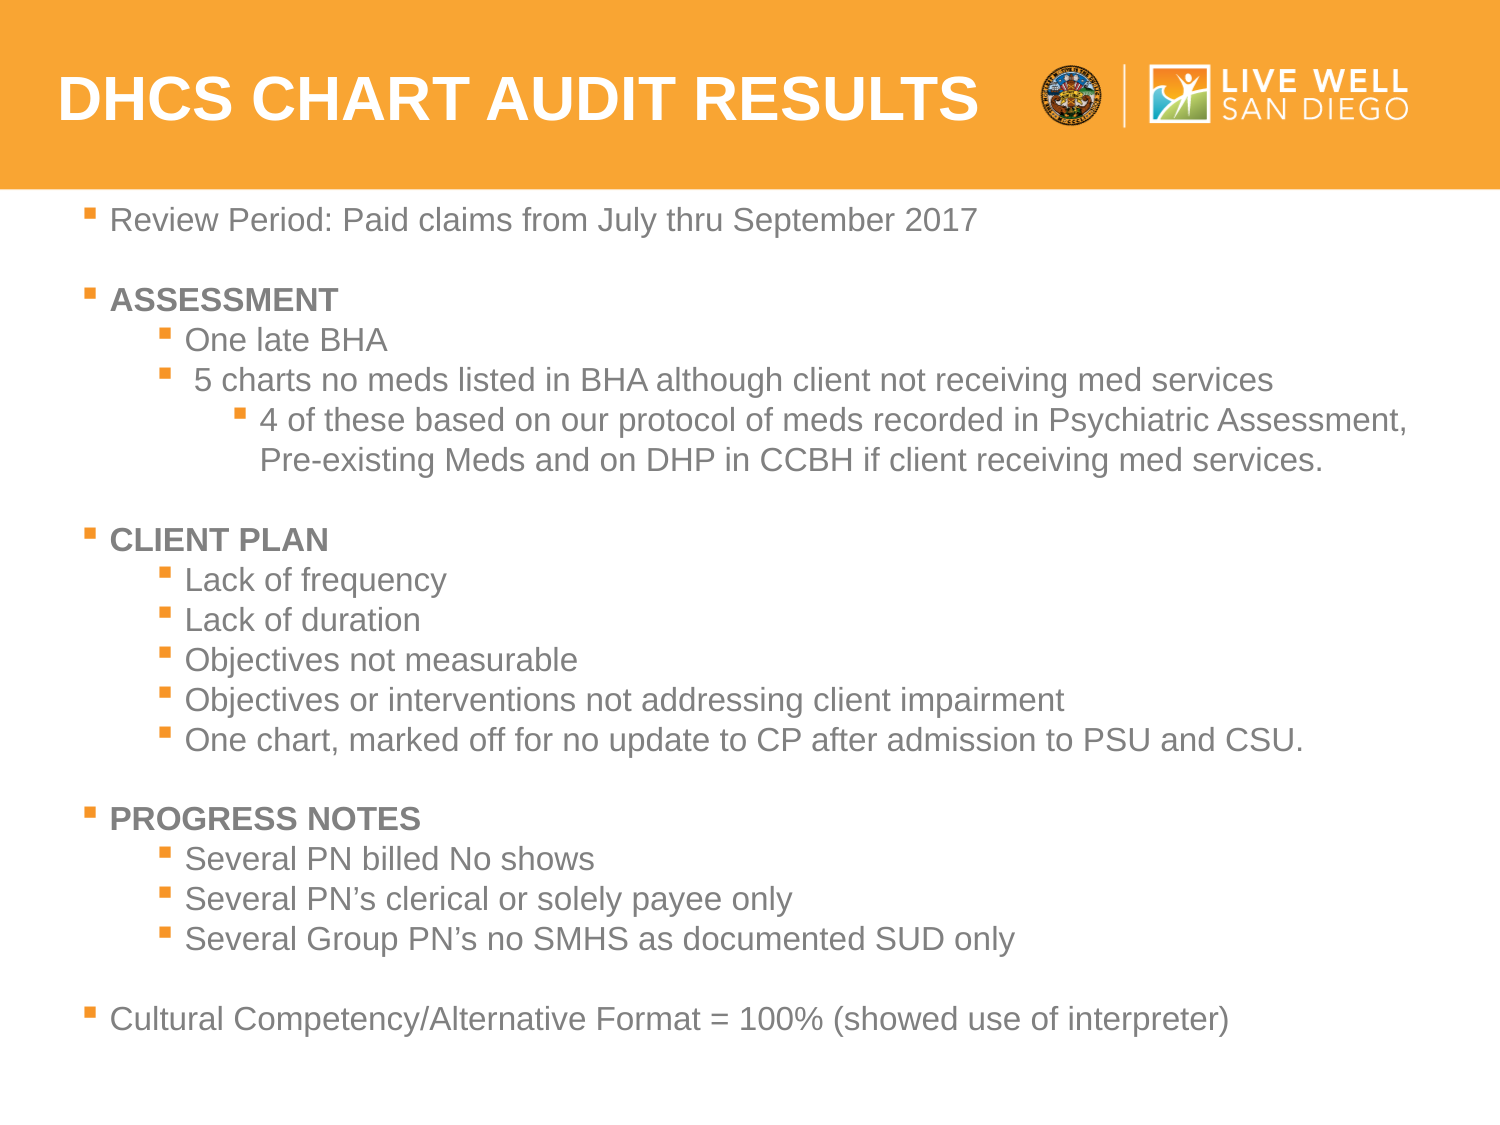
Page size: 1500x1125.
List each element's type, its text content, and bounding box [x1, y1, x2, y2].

text_box DHCS CHART AUDIT RESULTS [42, 58, 1059, 154]
text_box Review Period: Paid claims from July thru September 2017 ASSESSMENT One late BHA 5 charts no meds listed in BHA although client not receiving med services 4 of these based on our protocol of meds recorded in Psychiatric Assessment, Pre-existing Meds and on DHP in CCBH if client receiving med services. CLIENT PLAN Lack of frequency Lack of duration Objectives not measurable Objectives or interventions not addressing client impairment One chart, marked off for no update to CP after admission to PSU and CSU. PROGRESS NOTES Several PN billed No shows Several PN’s clerical or solely payee only Several Group PN’s no SMHS as documented SUD only Cultural Competency/Alternative Format = 100% (showed use of interpreter) [66, 191, 1462, 1045]
picture [0, 0, 1500, 1125]
